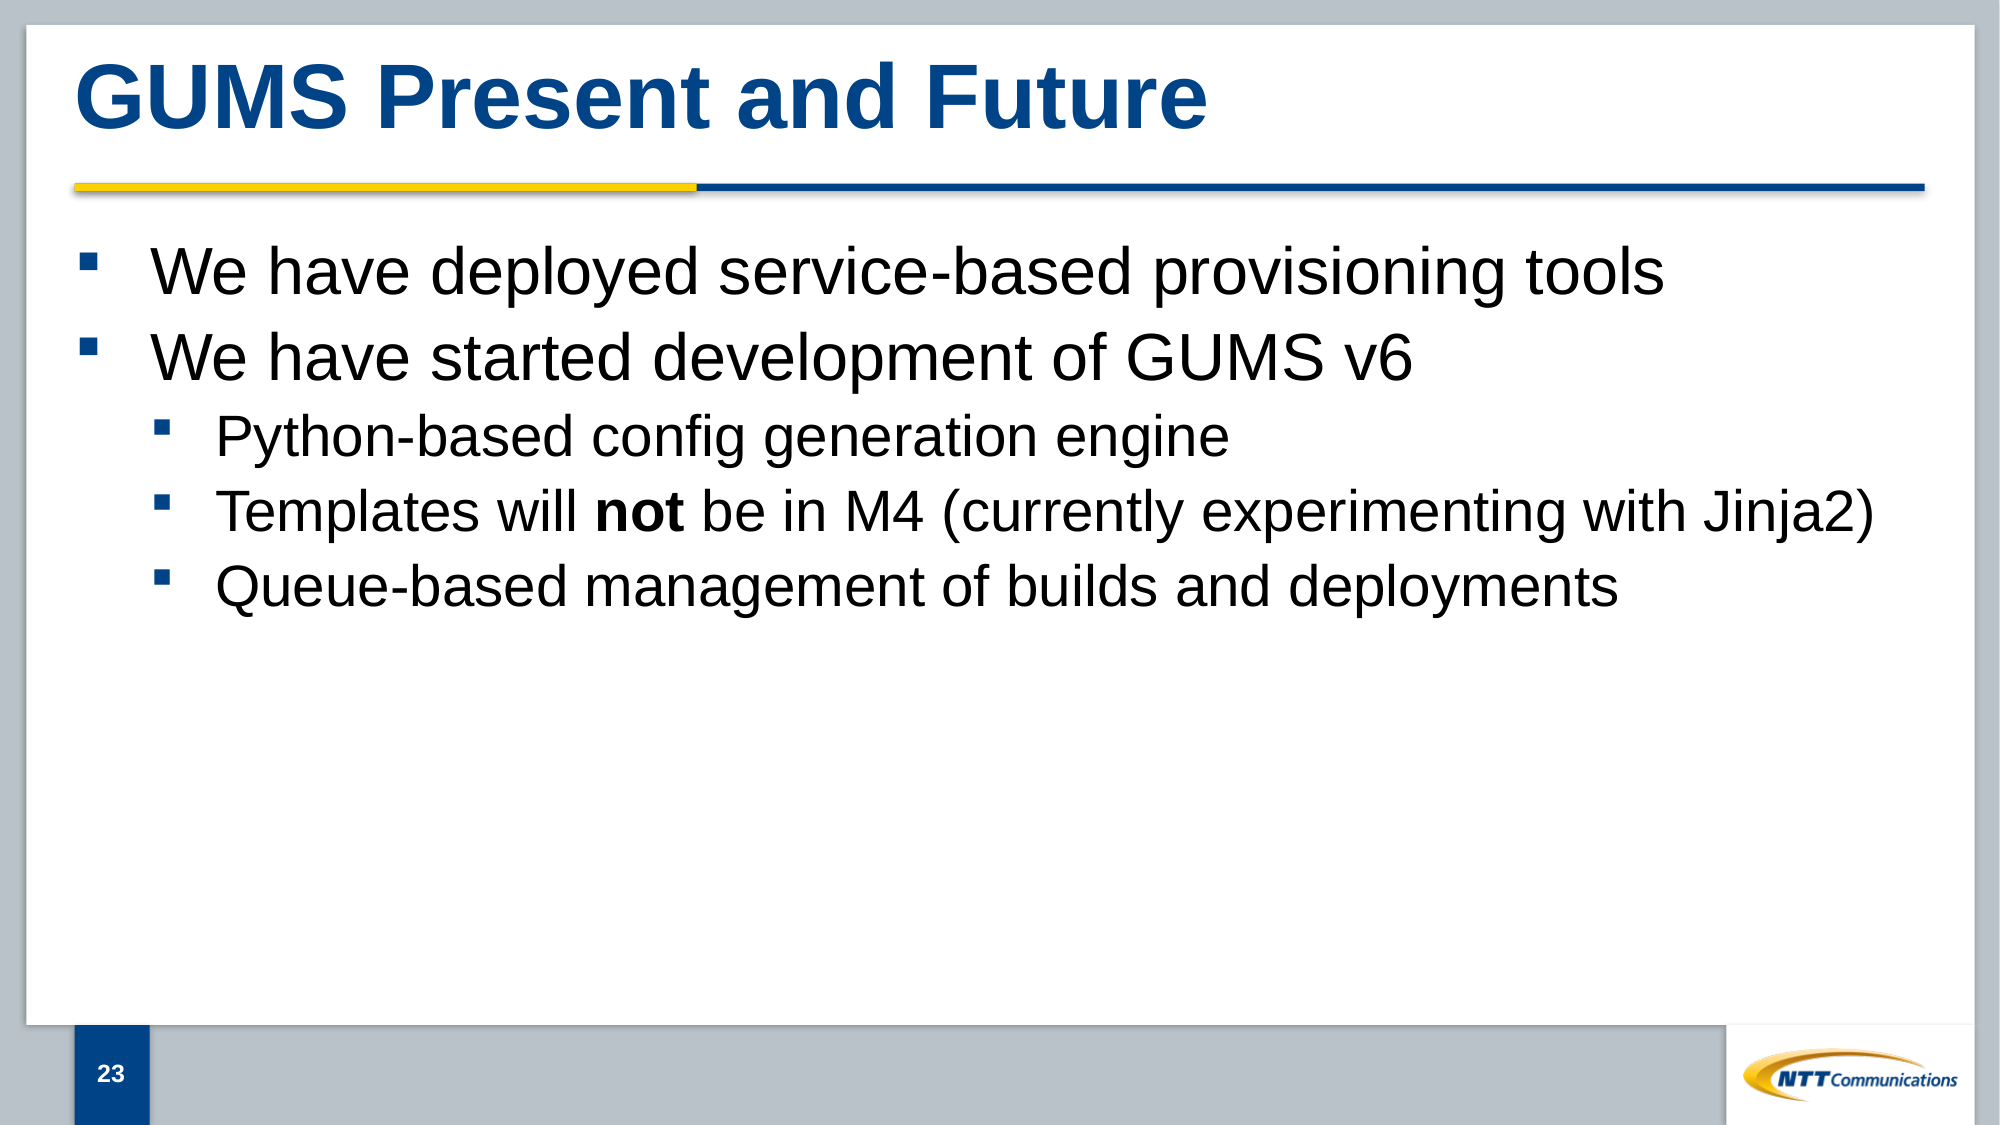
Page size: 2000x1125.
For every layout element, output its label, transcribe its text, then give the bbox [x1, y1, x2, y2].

picture [1743, 1048, 1958, 1102]
title GUMS Present and Future [74, 49, 1925, 150]
list We have deployed service-based provisioning tools We have started development of GUMS v6 Python-based config generation engine Templates will not be in M4 (currently experimenting with Jinja2) Queue-based management of builds and deployments [74, 237, 1925, 711]
